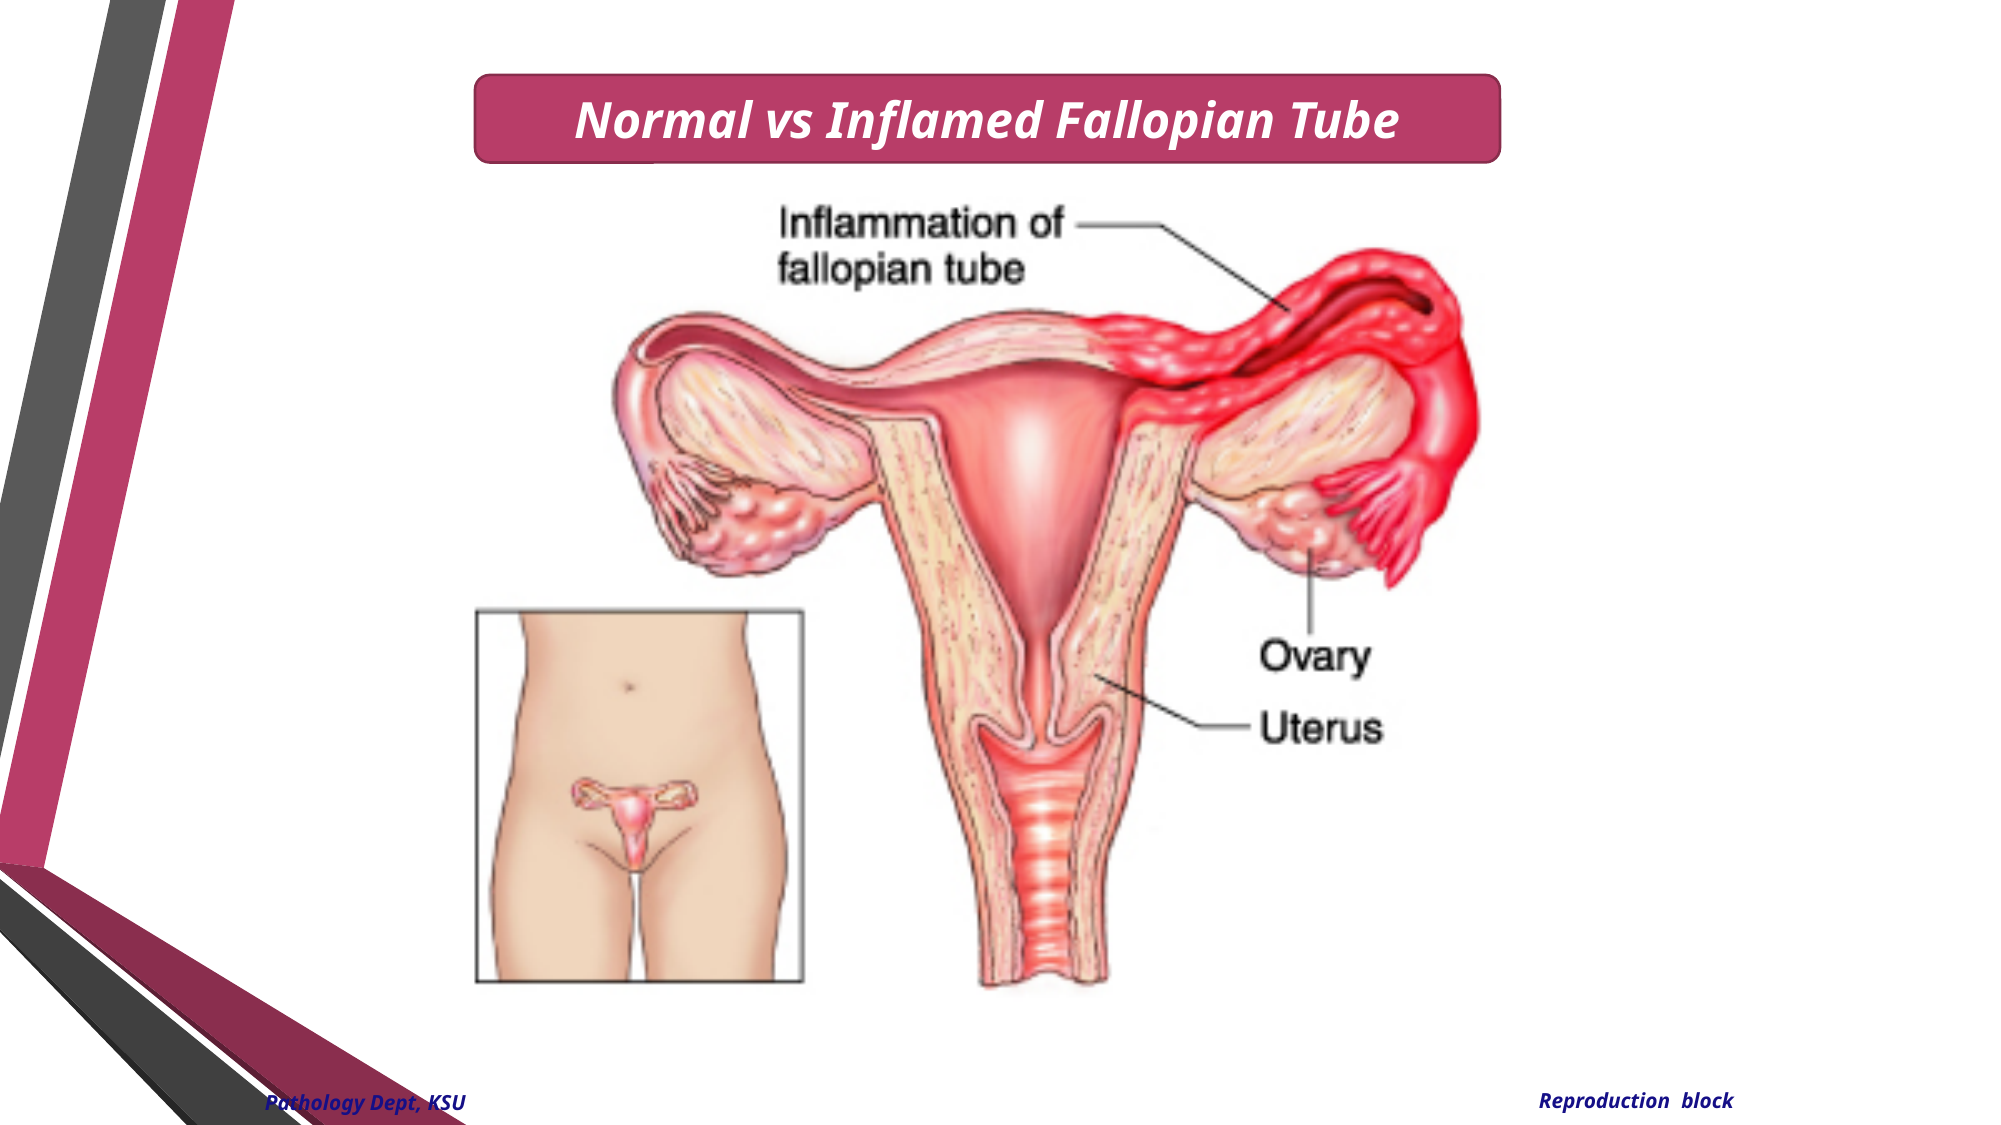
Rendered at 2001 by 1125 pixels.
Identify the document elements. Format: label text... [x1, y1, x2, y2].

picture [472, 196, 1485, 1072]
text_box Reproduction block [1494, 1080, 1749, 1121]
text_box Pathology Dept, KSU [249, 1082, 492, 1122]
text_box Normal vs Inflamed Fallopian Tube [473, 73, 1502, 164]
title [324, 45, 1550, 175]
